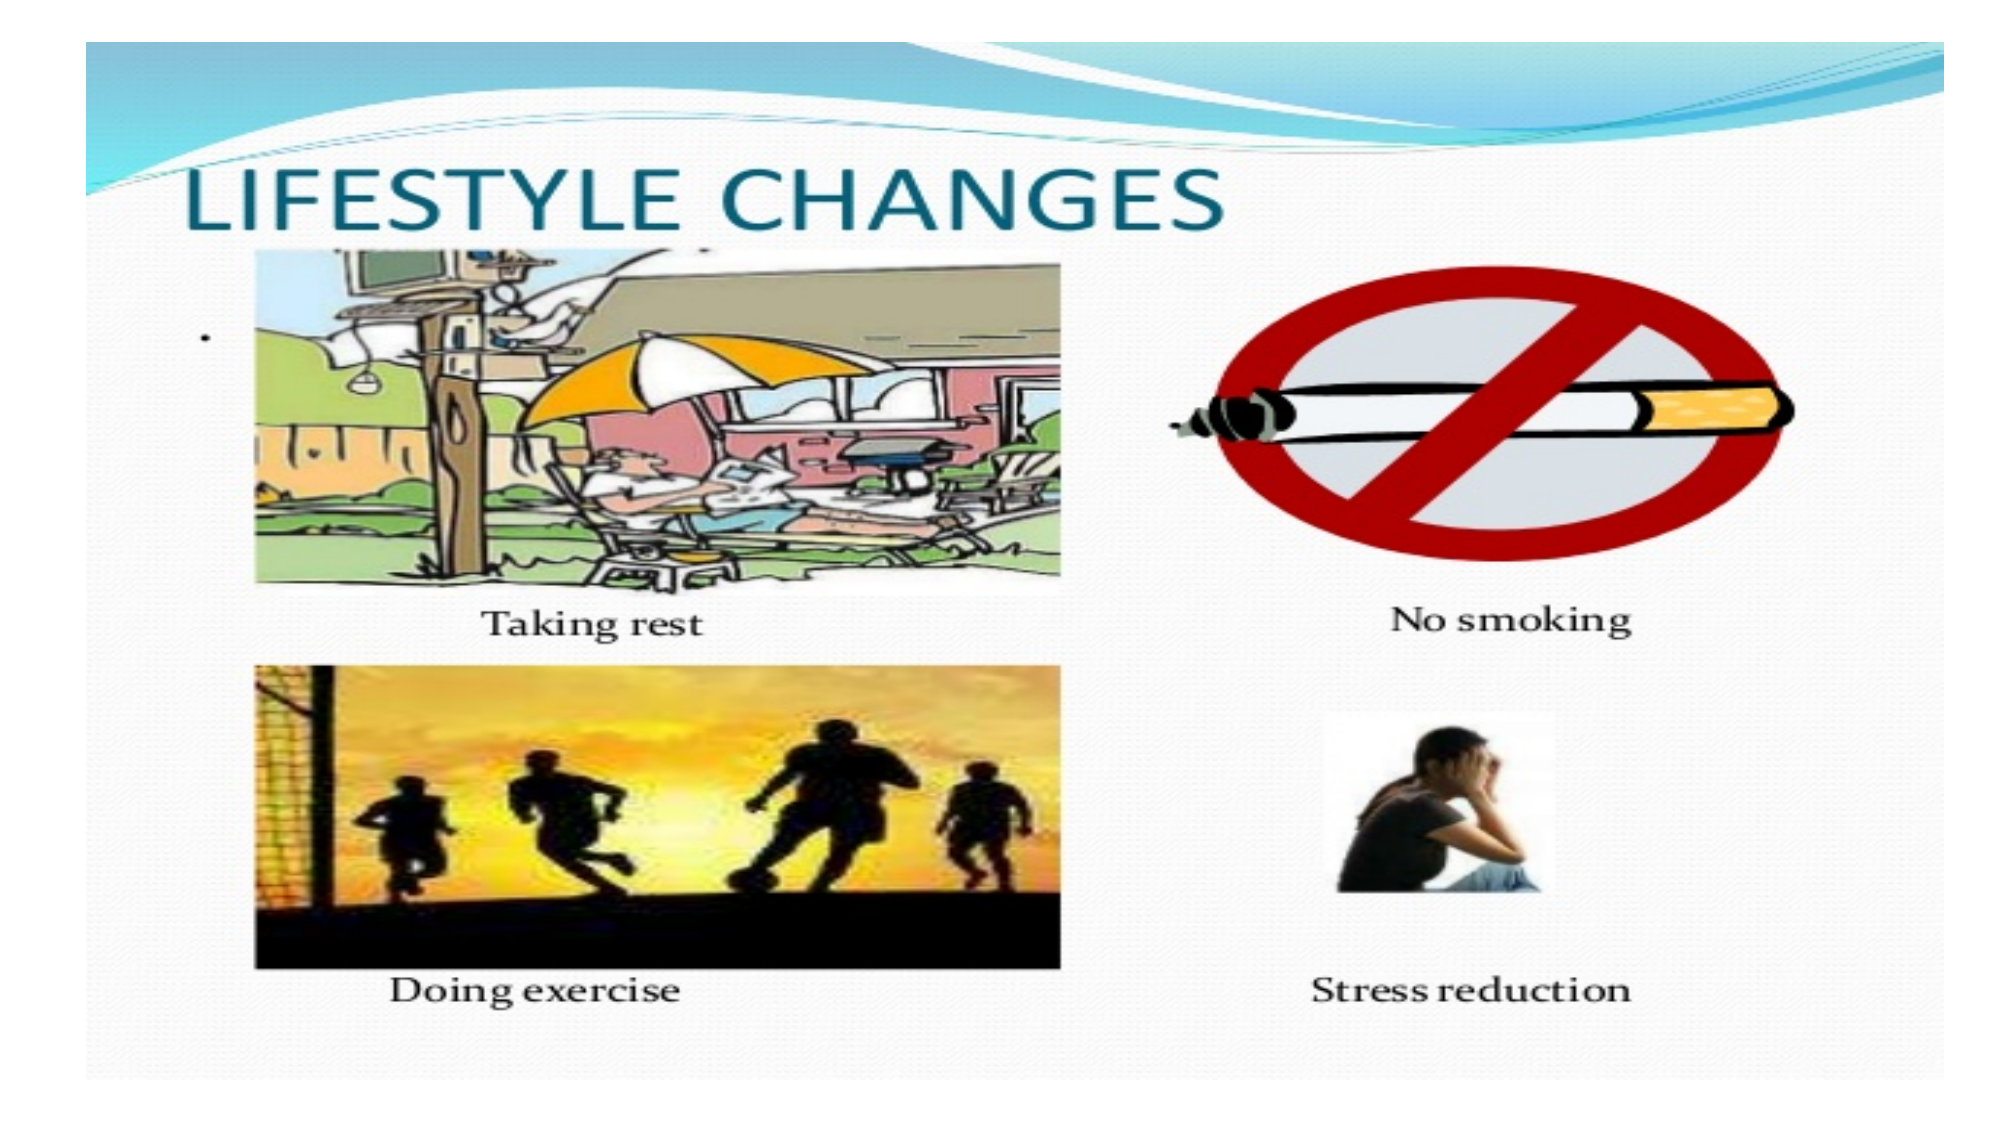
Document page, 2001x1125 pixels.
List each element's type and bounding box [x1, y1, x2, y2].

picture [86, 42, 1944, 1080]
